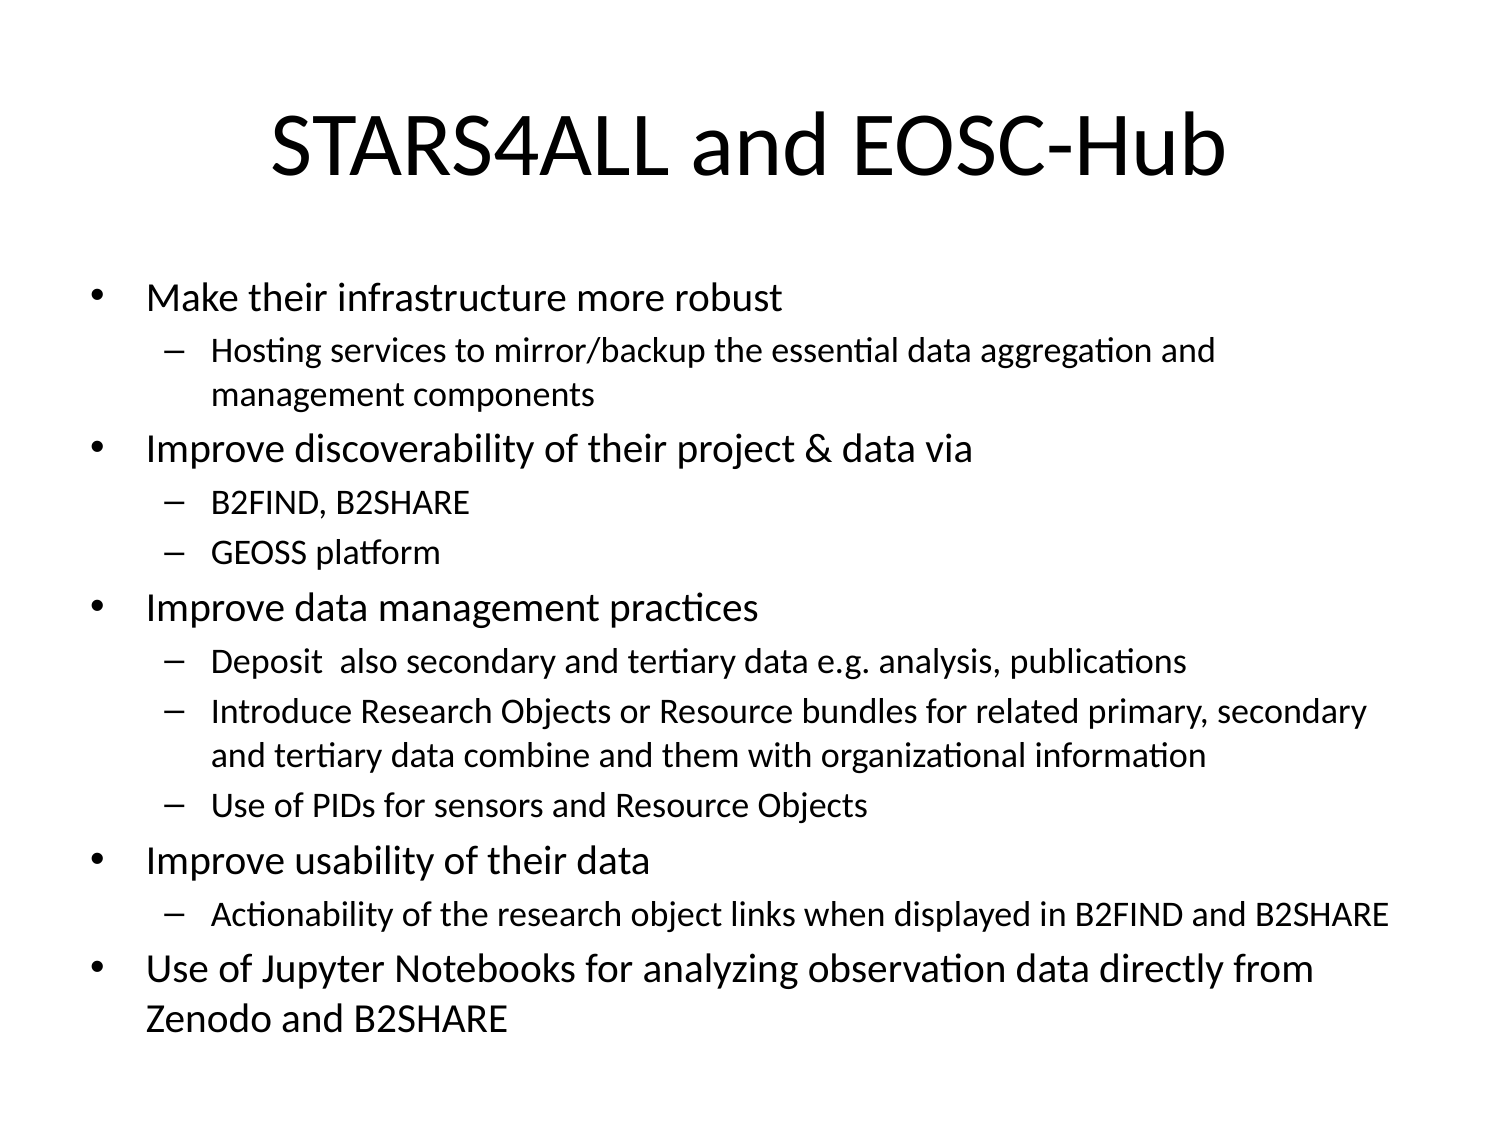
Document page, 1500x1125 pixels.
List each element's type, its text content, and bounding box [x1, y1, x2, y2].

list Make their infrastructure more robust Hosting services to mirror/backup the essential data aggregation and management components Improve discoverability of their project & data via B2FIND, B2SHARE GEOSS platform Improve data management practices Deposit also secondary and tertiary data e.g. analysis, publications Introduce Research Objects or Resource bundles for related primary, secondary and tertiary data combine and them with organizational information Use of PIDs for sensors and Resource Objects Improve usability of their data Actionability of the research object links when displayed in B2FIND and B2SHARE Use of Jupyter Notebooks for analyzing observation data directly from Zenodo and B2SHARE [75, 262, 1425, 1084]
title STARS4ALL and EOSC-Hub [75, 45, 1425, 233]
